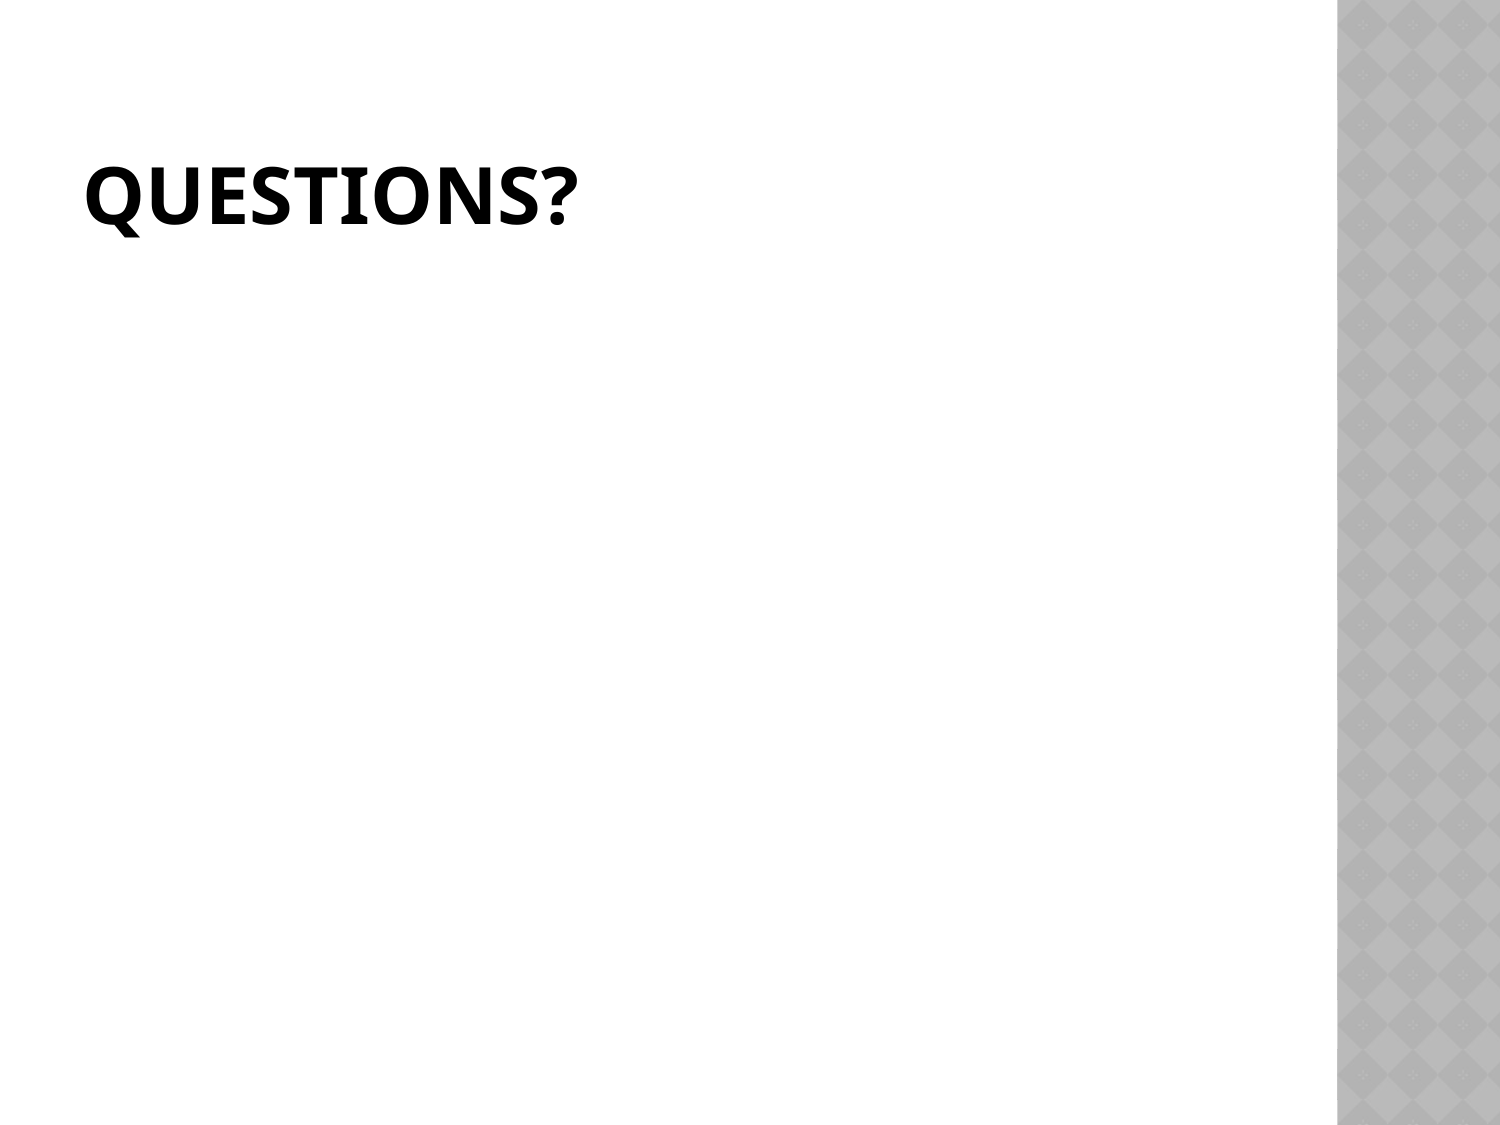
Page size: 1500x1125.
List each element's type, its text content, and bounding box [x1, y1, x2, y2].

title Questions? [75, 52, 1263, 240]
